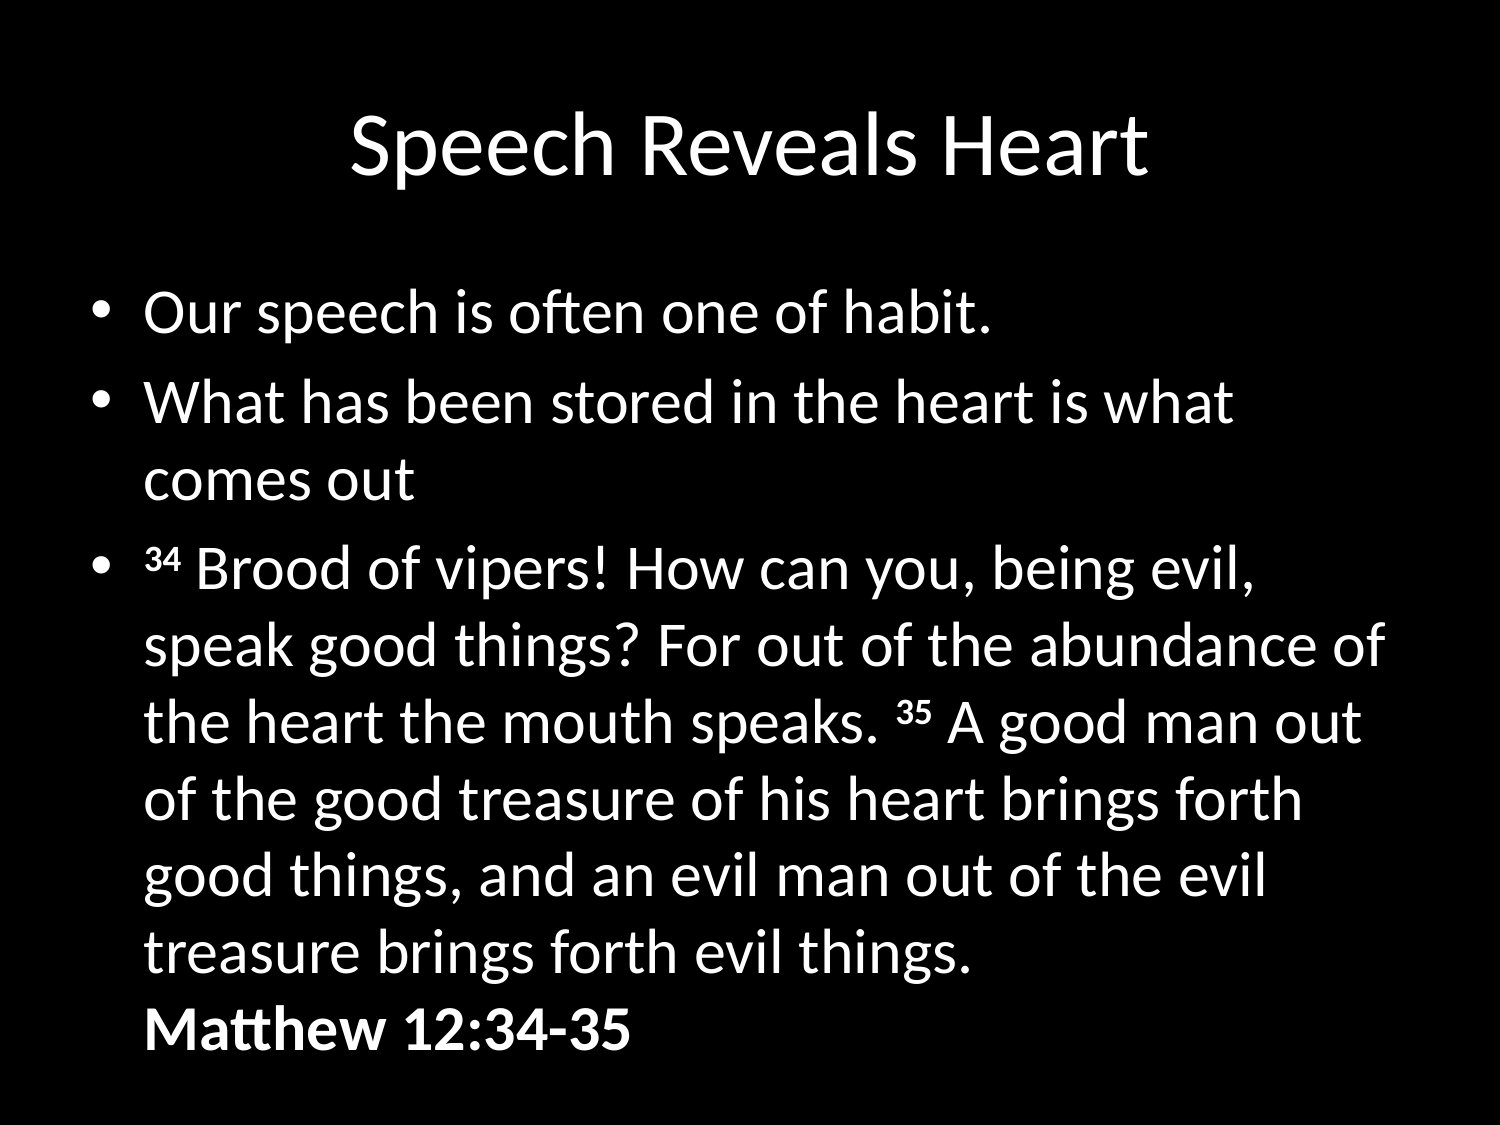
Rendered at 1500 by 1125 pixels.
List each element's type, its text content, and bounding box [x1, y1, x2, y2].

title Speech Reveals Heart [75, 45, 1425, 233]
list Our speech is often one of habit. What has been stored in the heart is what comes out 34 Brood of vipers! How can you, being evil, speak good things? For out of the abundance of the heart the mouth speaks. 35 A good man out of the good treasure of his heart brings forth good things, and an evil man out of the evil treasure brings forth evil things. Matthew 12:34-35 [75, 262, 1425, 1075]
